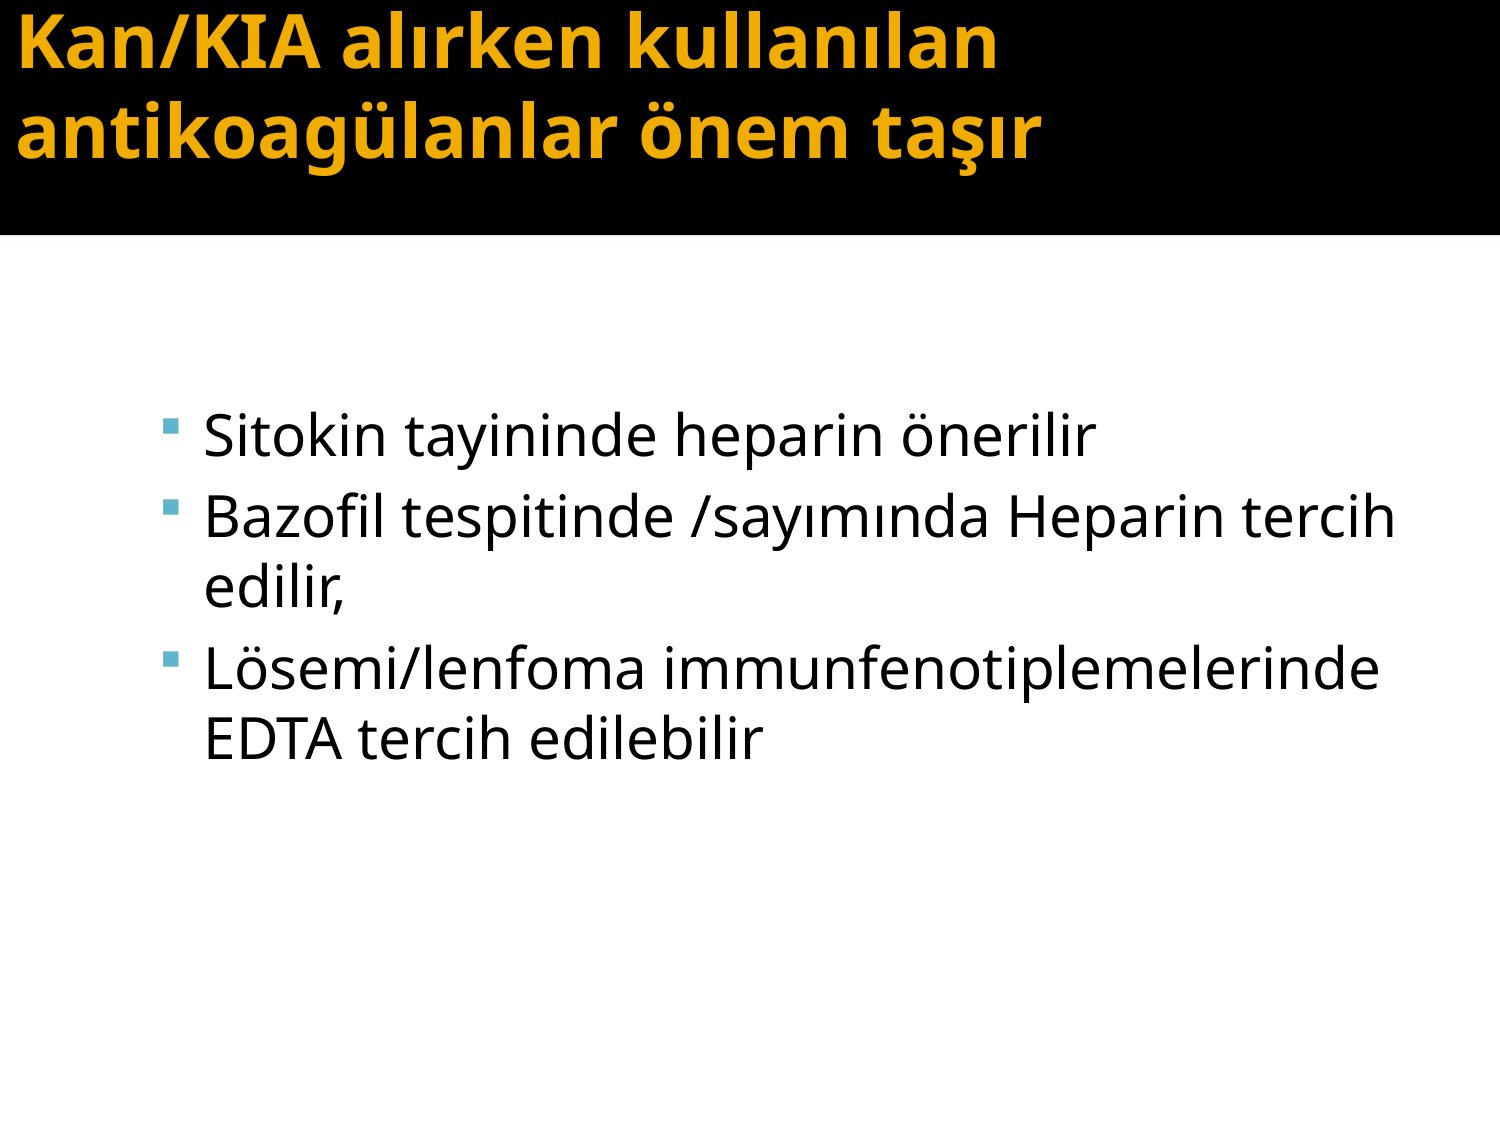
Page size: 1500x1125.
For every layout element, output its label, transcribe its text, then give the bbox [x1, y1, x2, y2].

title Kan/KIA alırken kullanılan antikoagülanlar önem taşır [0, 25, 1500, 231]
list Sitokin tayininde heparin önerilir Bazofil tespitinde /sayımında Heparin tercih edilir, Lösemi/lenfoma immunfenotiplemelerinde EDTA tercih edilebilir [74, 290, 1426, 1051]
